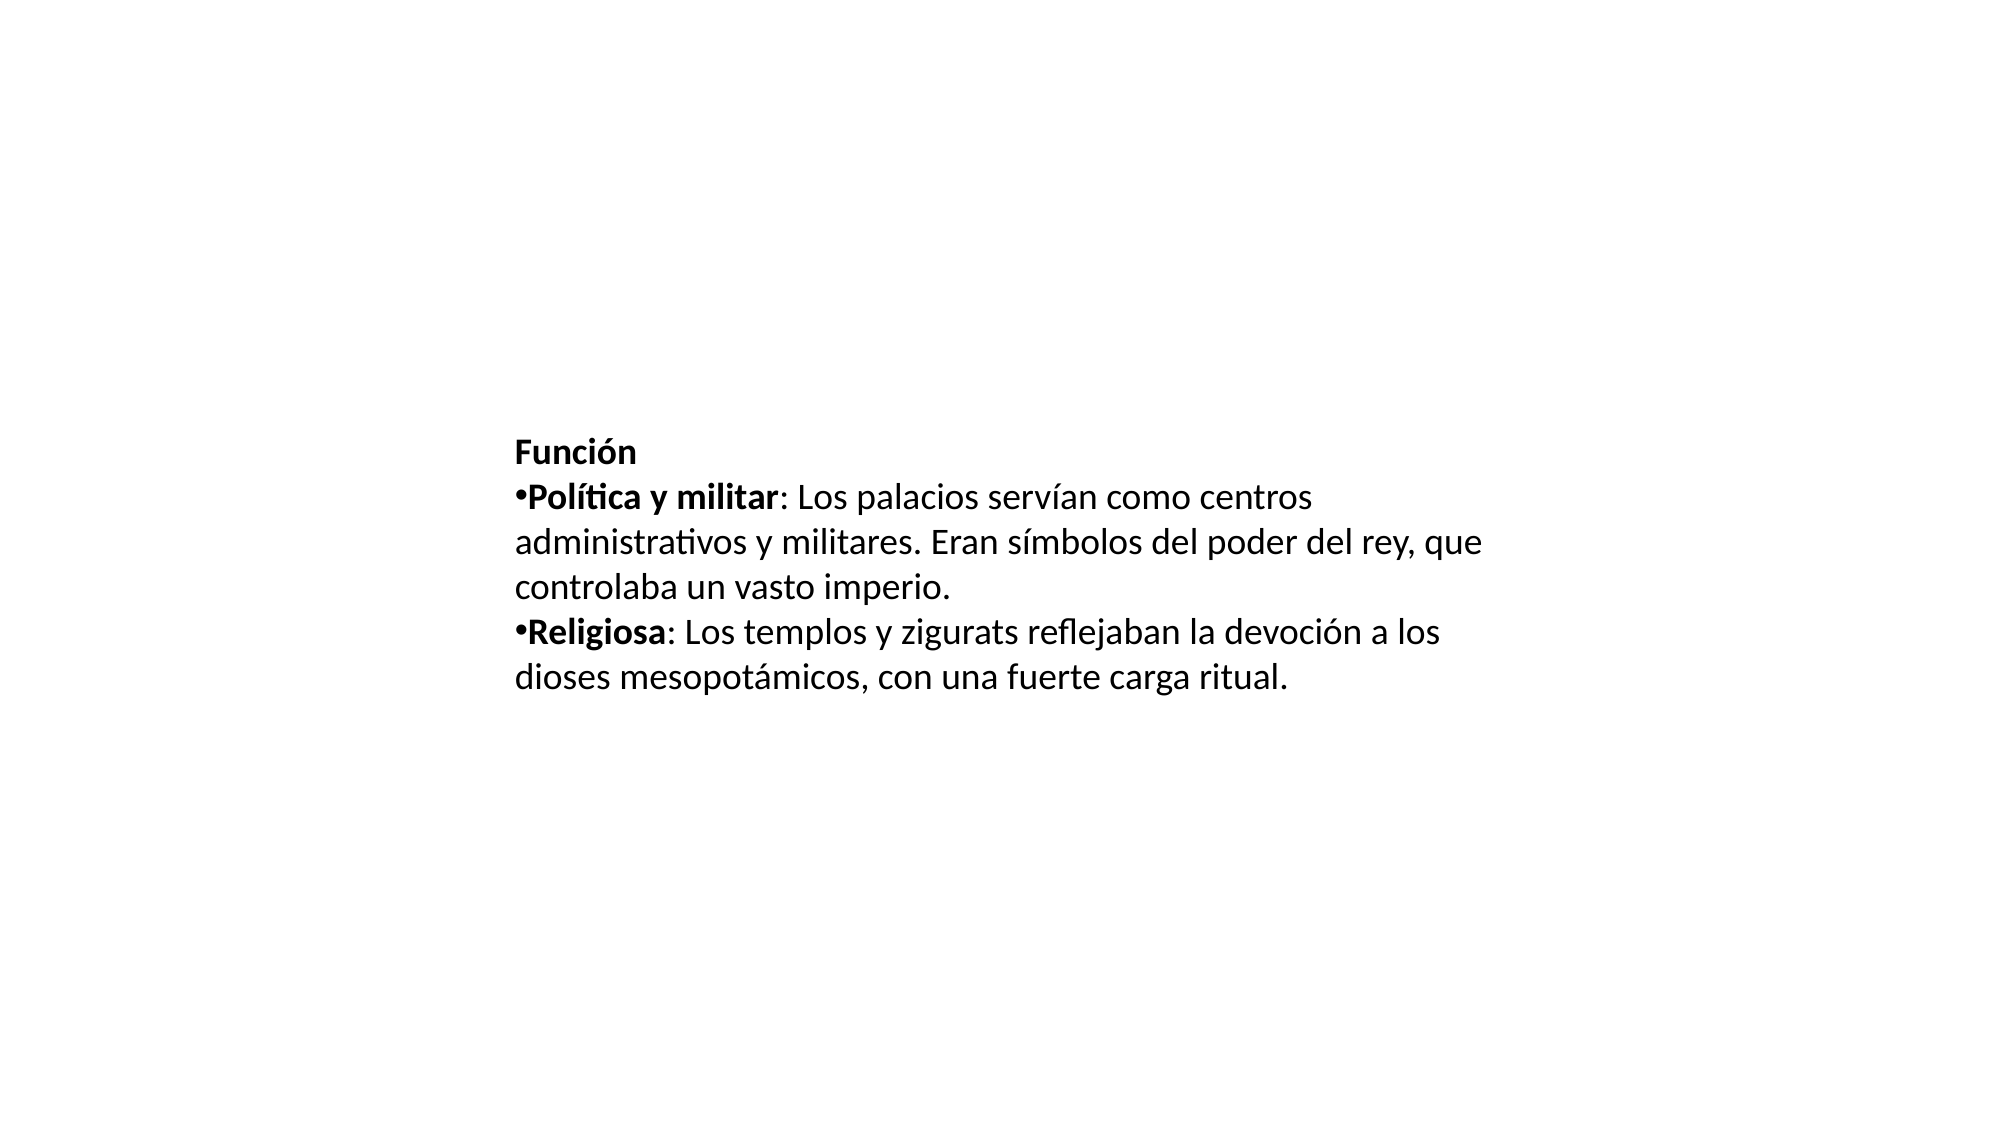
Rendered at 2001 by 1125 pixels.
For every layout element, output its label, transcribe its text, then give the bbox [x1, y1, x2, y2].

text_box Función Política y militar: Los palacios servían como centros administrativos y militares. Eran símbolos del poder del rey, que controlaba un vasto imperio. Religiosa: Los templos y zigurats reflejaban la devoción a los dioses mesopotámicos, con una fuerte carga ritual. [500, 419, 1500, 704]
